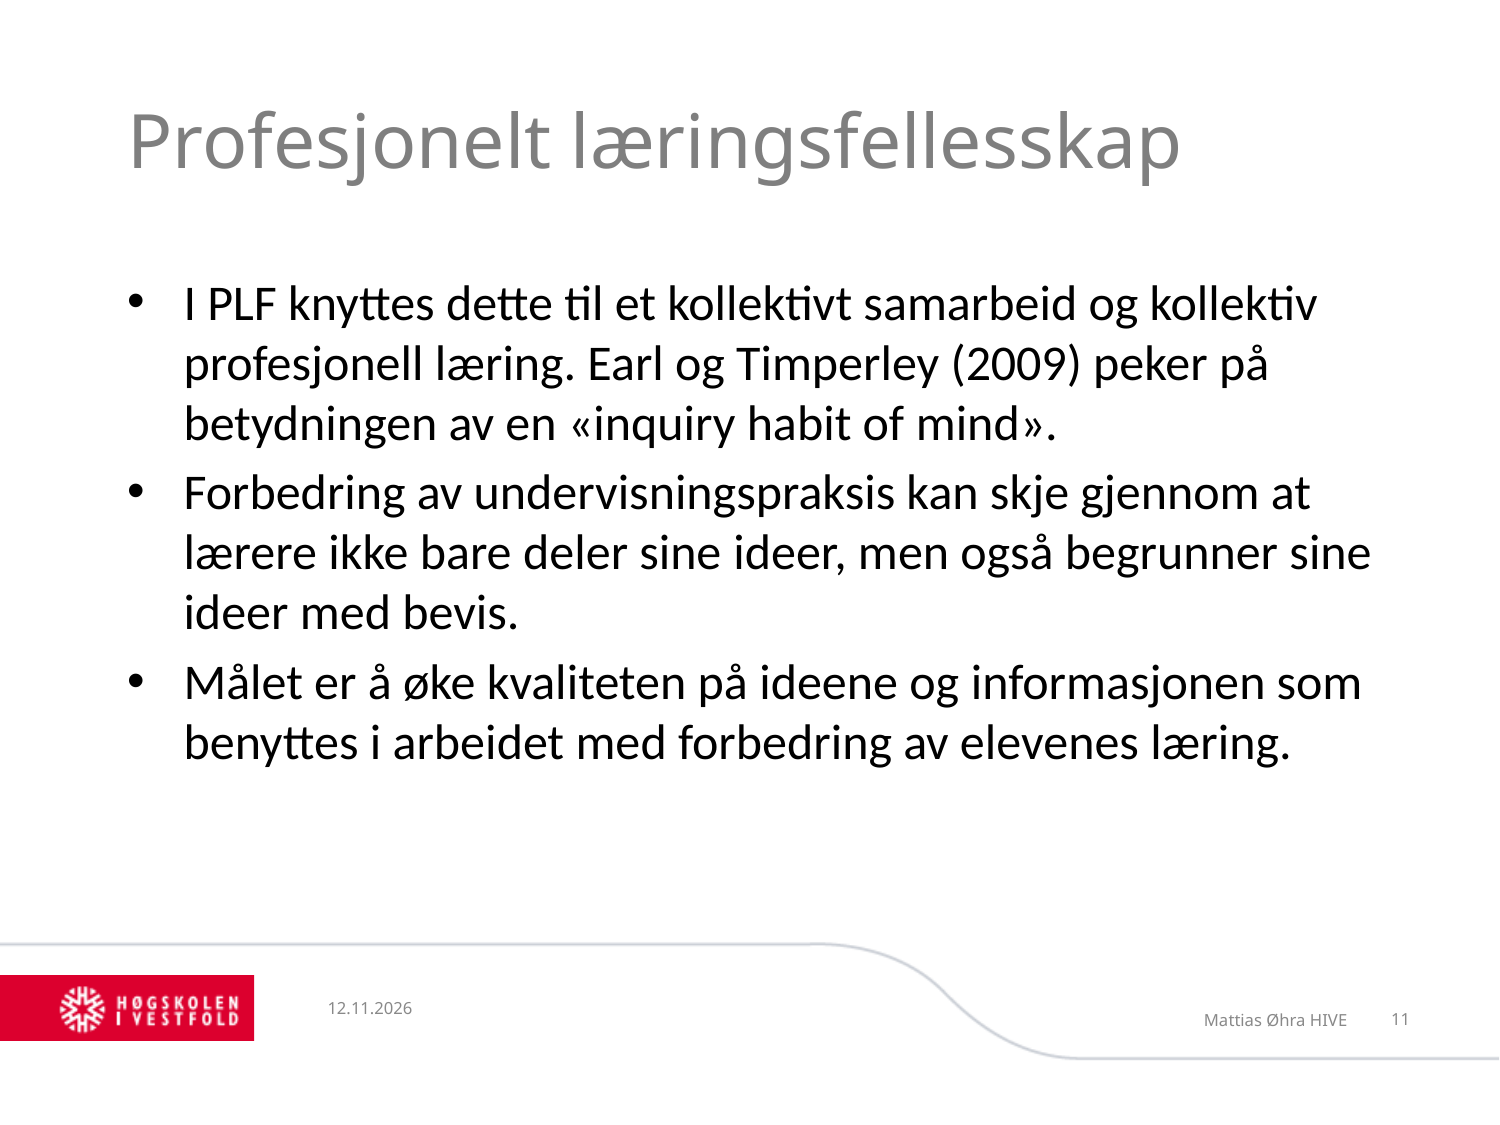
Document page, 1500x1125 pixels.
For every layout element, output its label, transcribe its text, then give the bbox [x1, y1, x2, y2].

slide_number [312, 976, 605, 1043]
footer Mattias Øhra HIVE [1025, 990, 1362, 1050]
slide_number 11 [1362, 990, 1425, 1050]
title Profesjonelt læringsfellesskap [112, 45, 1425, 233]
list I PLF knyttes dette til et kollektivt samarbeid og kollektiv profesjonell læring. Earl og Timperley (2009) peker på betydningen av en «inquiry habit of mind». Forbedring av undervisningspraksis kan skje gjennom at lærere ikke bare deler sine ideer, men også begrunner sine ideer med bevis. Målet er å øke kvaliteten på ideene og informasjonen som benyttes i arbeidet med forbedring av elevenes læring. [112, 262, 1425, 913]
